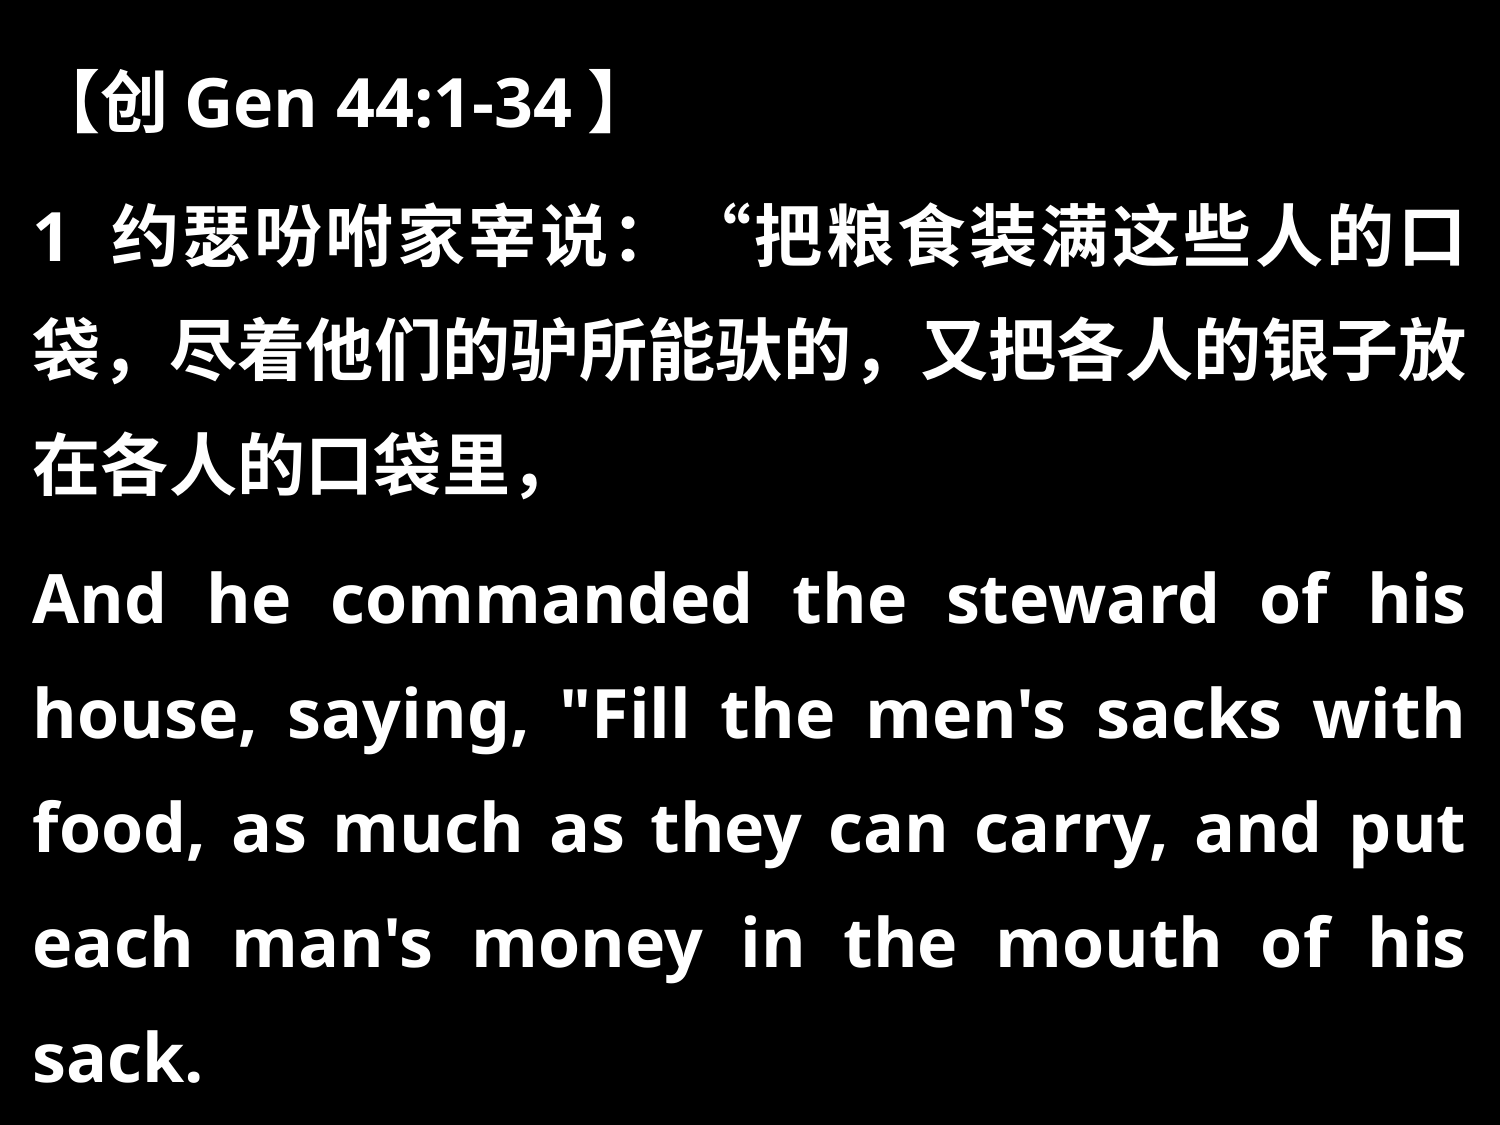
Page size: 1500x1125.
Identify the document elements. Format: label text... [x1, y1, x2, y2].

list 【创Gen 44:1-34】 1 约瑟吩咐家宰说：“把粮食装满这些人的口袋，尽着他们的驴所能驮的，又把各人的银子放在各人的口袋里， And he commanded the steward of his house, saying, "Fill the men's sacks with food, as much as they can carry, and put each man's money in the mouth of his sack. [17, 19, 1483, 1106]
